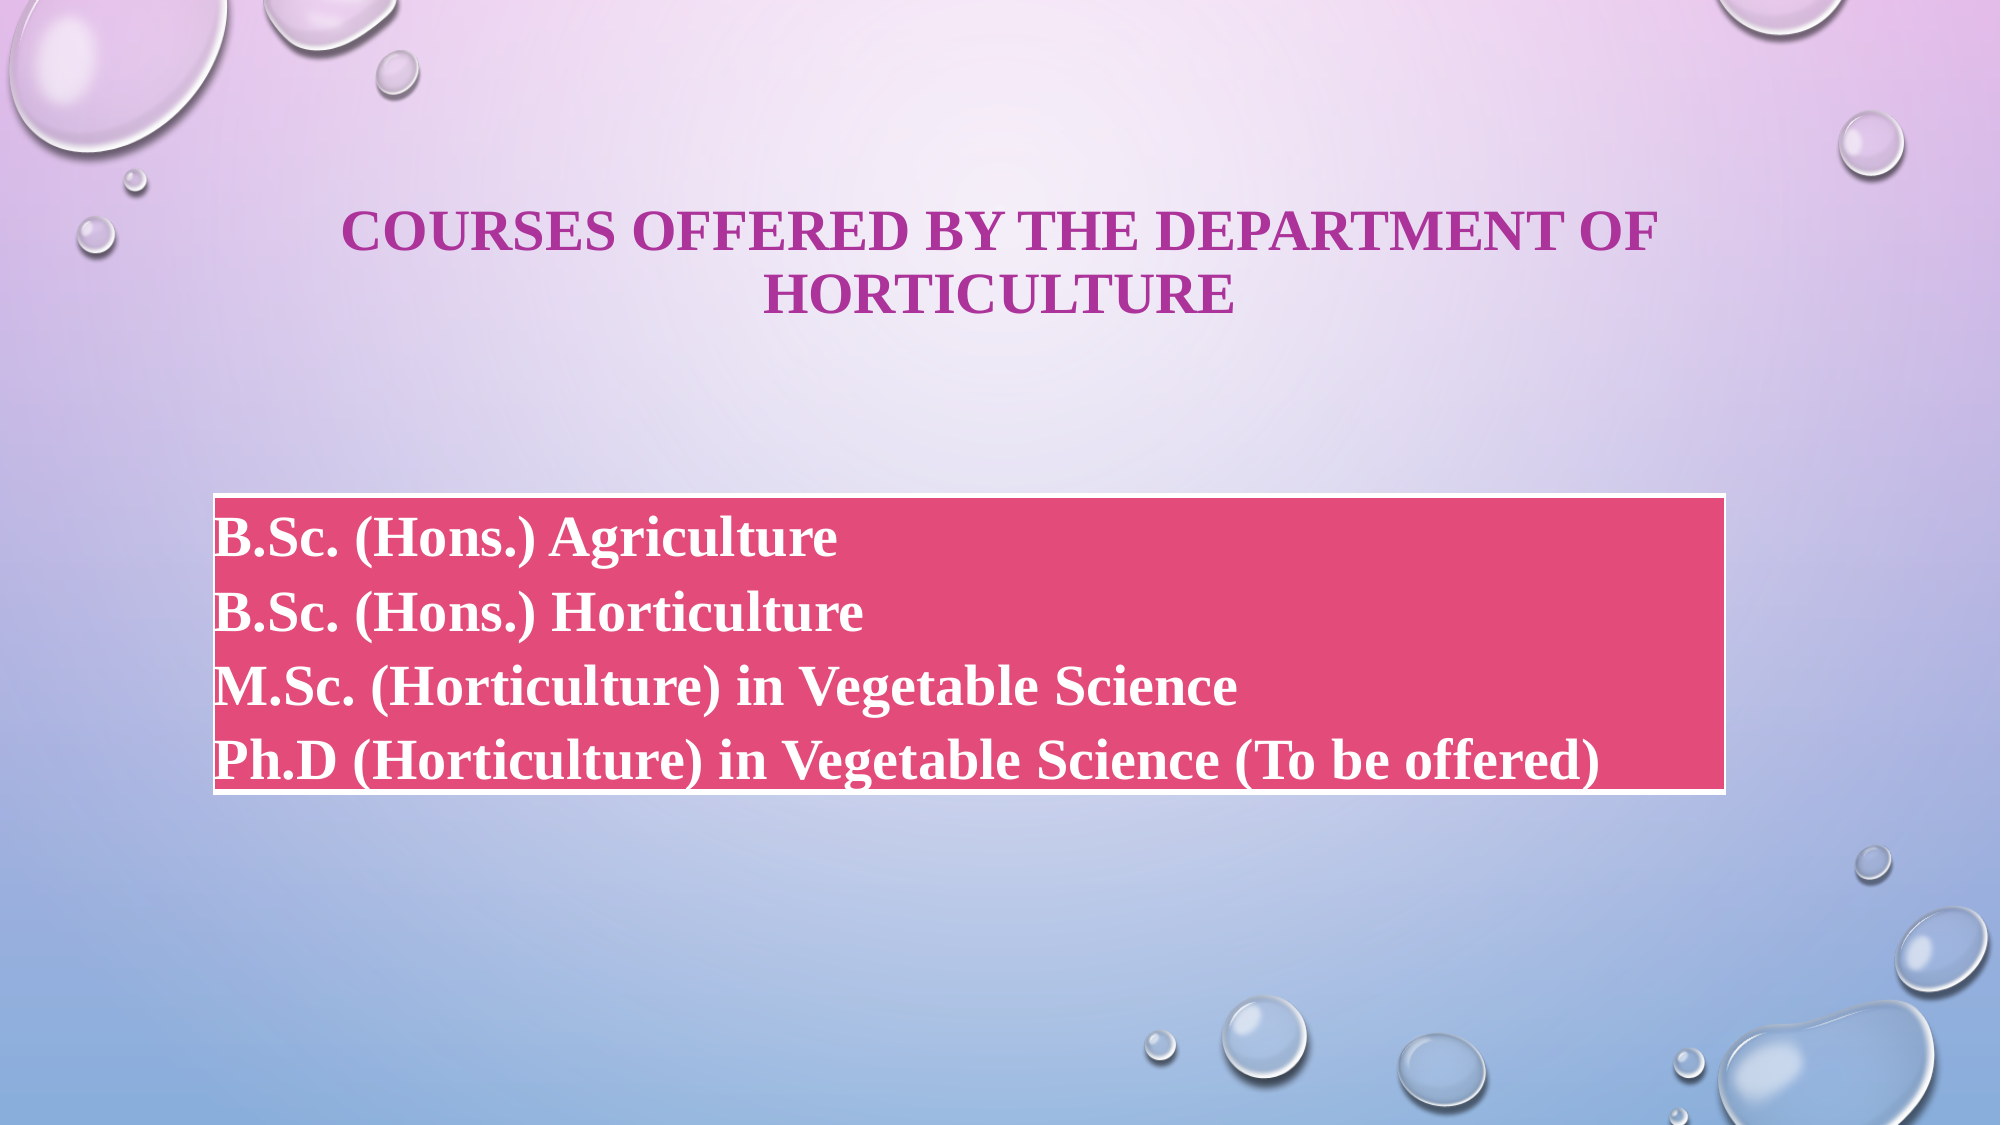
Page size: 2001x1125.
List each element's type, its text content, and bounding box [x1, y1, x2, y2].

title COURSES OFFERED BY THE DEPARTMENT OF HORTICULTURE [149, 192, 1851, 334]
picture [0, 0, 2000, 1125]
table_header B.Sc. (Hons.) Agriculture B.Sc. (Hons.) Horticulture M.Sc. (Horticulture) in Vegetable Science Ph.D (Horticulture) in Vegetable Science (To be offered) [215, 498, 1724, 789]
